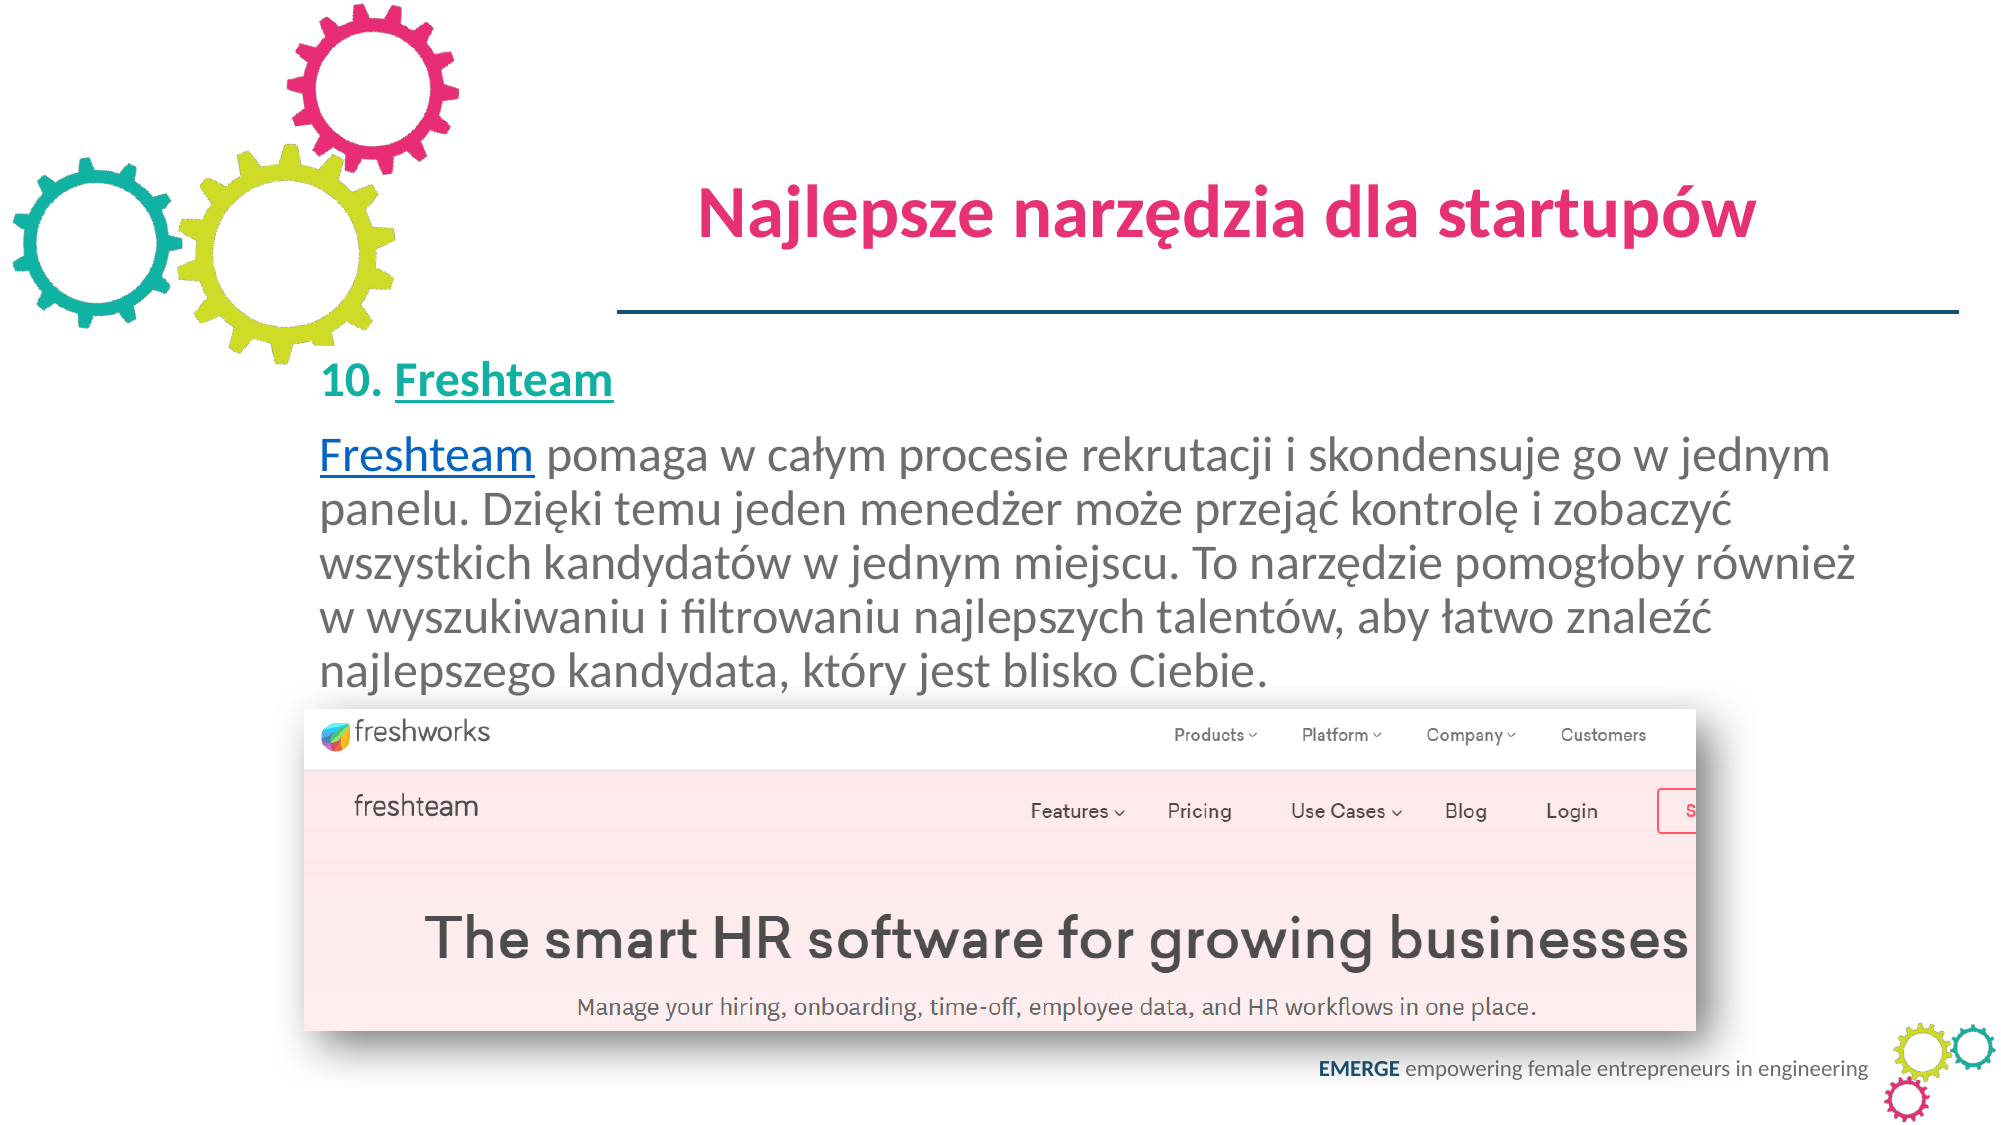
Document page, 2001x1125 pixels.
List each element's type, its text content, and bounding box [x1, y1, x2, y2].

picture [1865, 995, 2001, 1125]
picture [304, 709, 1696, 1031]
list Freshteam Freshteam pomaga w całym procesie rekrutacji i skondensuje go w jednym panelu. Dzięki temu jeden menedżer może przejąć kontrolę i zobaczyć wszystkich kandydatów w jednym miejscu. To narzędzie pomogłoby również w wyszukiwaniu i filtrowaniu najlepszych talentów, aby łatwo znaleźć najlepszego kandydata, który jest blisko Ciebie. [304, 345, 1879, 998]
picture [0, 0, 533, 470]
list Najlepsze narzędzia dla startupów [682, 165, 1898, 280]
